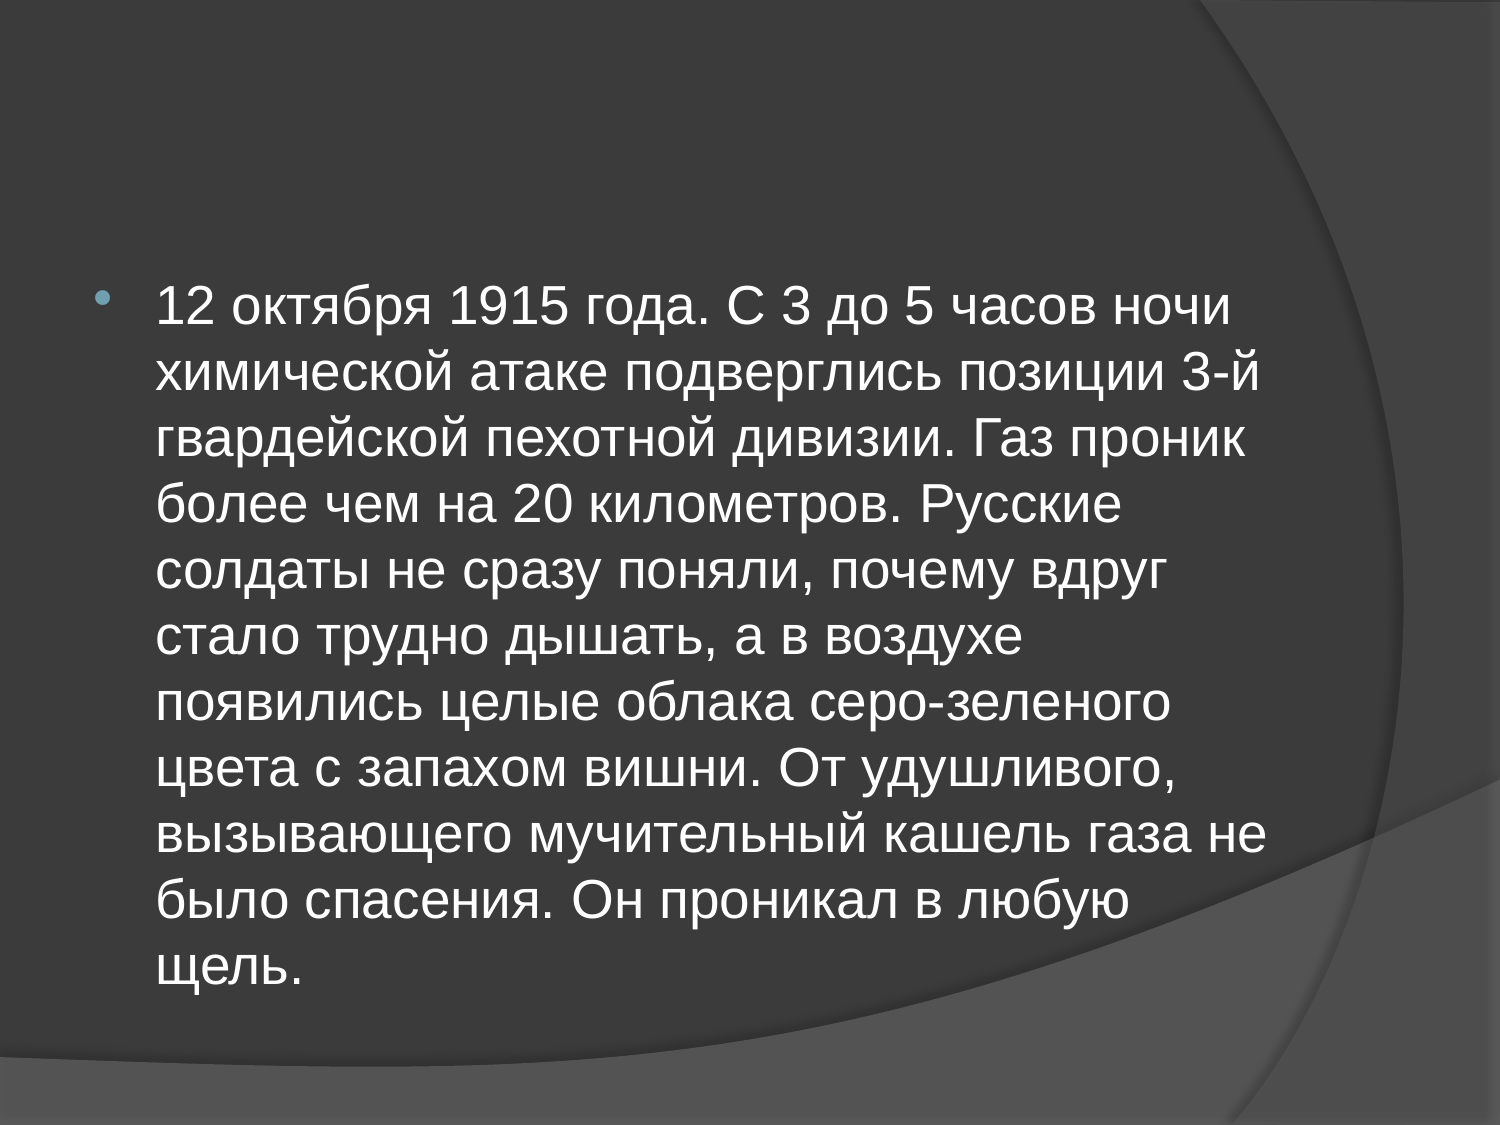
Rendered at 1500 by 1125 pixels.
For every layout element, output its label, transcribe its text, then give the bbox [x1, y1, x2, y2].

list 12 октября 1915 года. С 3 до 5 часов ночи химической атаке подверглись позиции 3‑й гвардейской пехотной дивизии. Газ проник более чем на 20 километров. Русские солдаты не сразу поняли, почему вдруг стало трудно дышать, а в воздухе появились целые облака серо-зеленого цвета с запахом вишни. От удушливого, вызывающего мучительный кашель газа не было спасения. Он проникал в любую щель. [75, 262, 1300, 1005]
